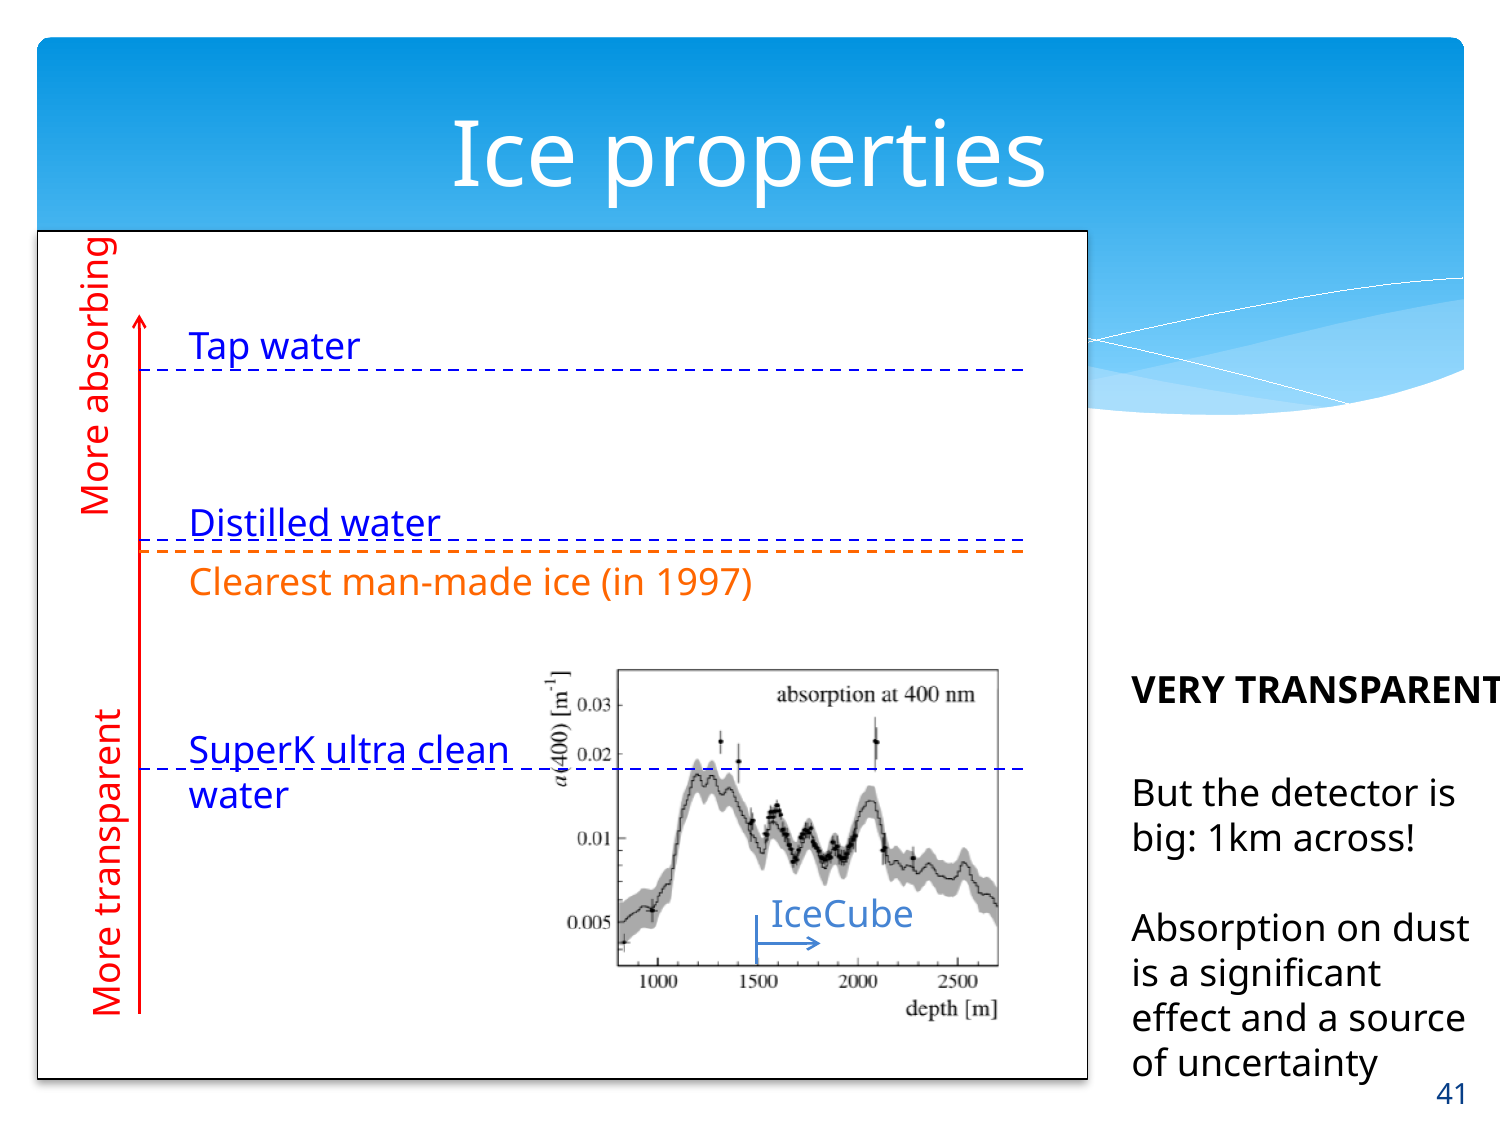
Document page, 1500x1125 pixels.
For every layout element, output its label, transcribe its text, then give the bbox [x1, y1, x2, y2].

text_box [37, 230, 1088, 1080]
slide_number 41 [1357, 1065, 1500, 1125]
text_box SuperK ultra clean water [174, 719, 533, 767]
text_box SuperK ultra clean water [174, 778, 533, 824]
picture [539, 770, 1031, 1039]
text_box Distilled water [174, 491, 512, 538]
text_box VERY TRANSPARENT! [1116, 658, 1500, 719]
text_box But the detector is big: 1km across! Absorption on dust is a significant effect and a source of uncertainty [1116, 761, 1500, 1092]
picture [539, 626, 1031, 768]
text_box More transparent [74, 502, 135, 1034]
text_box More absorbing [62, 0, 123, 533]
text_box Clearest man-made ice (in 1997) [174, 562, 871, 611]
text_box Tap water [174, 314, 512, 369]
title Ice properties [123, 68, 1425, 232]
